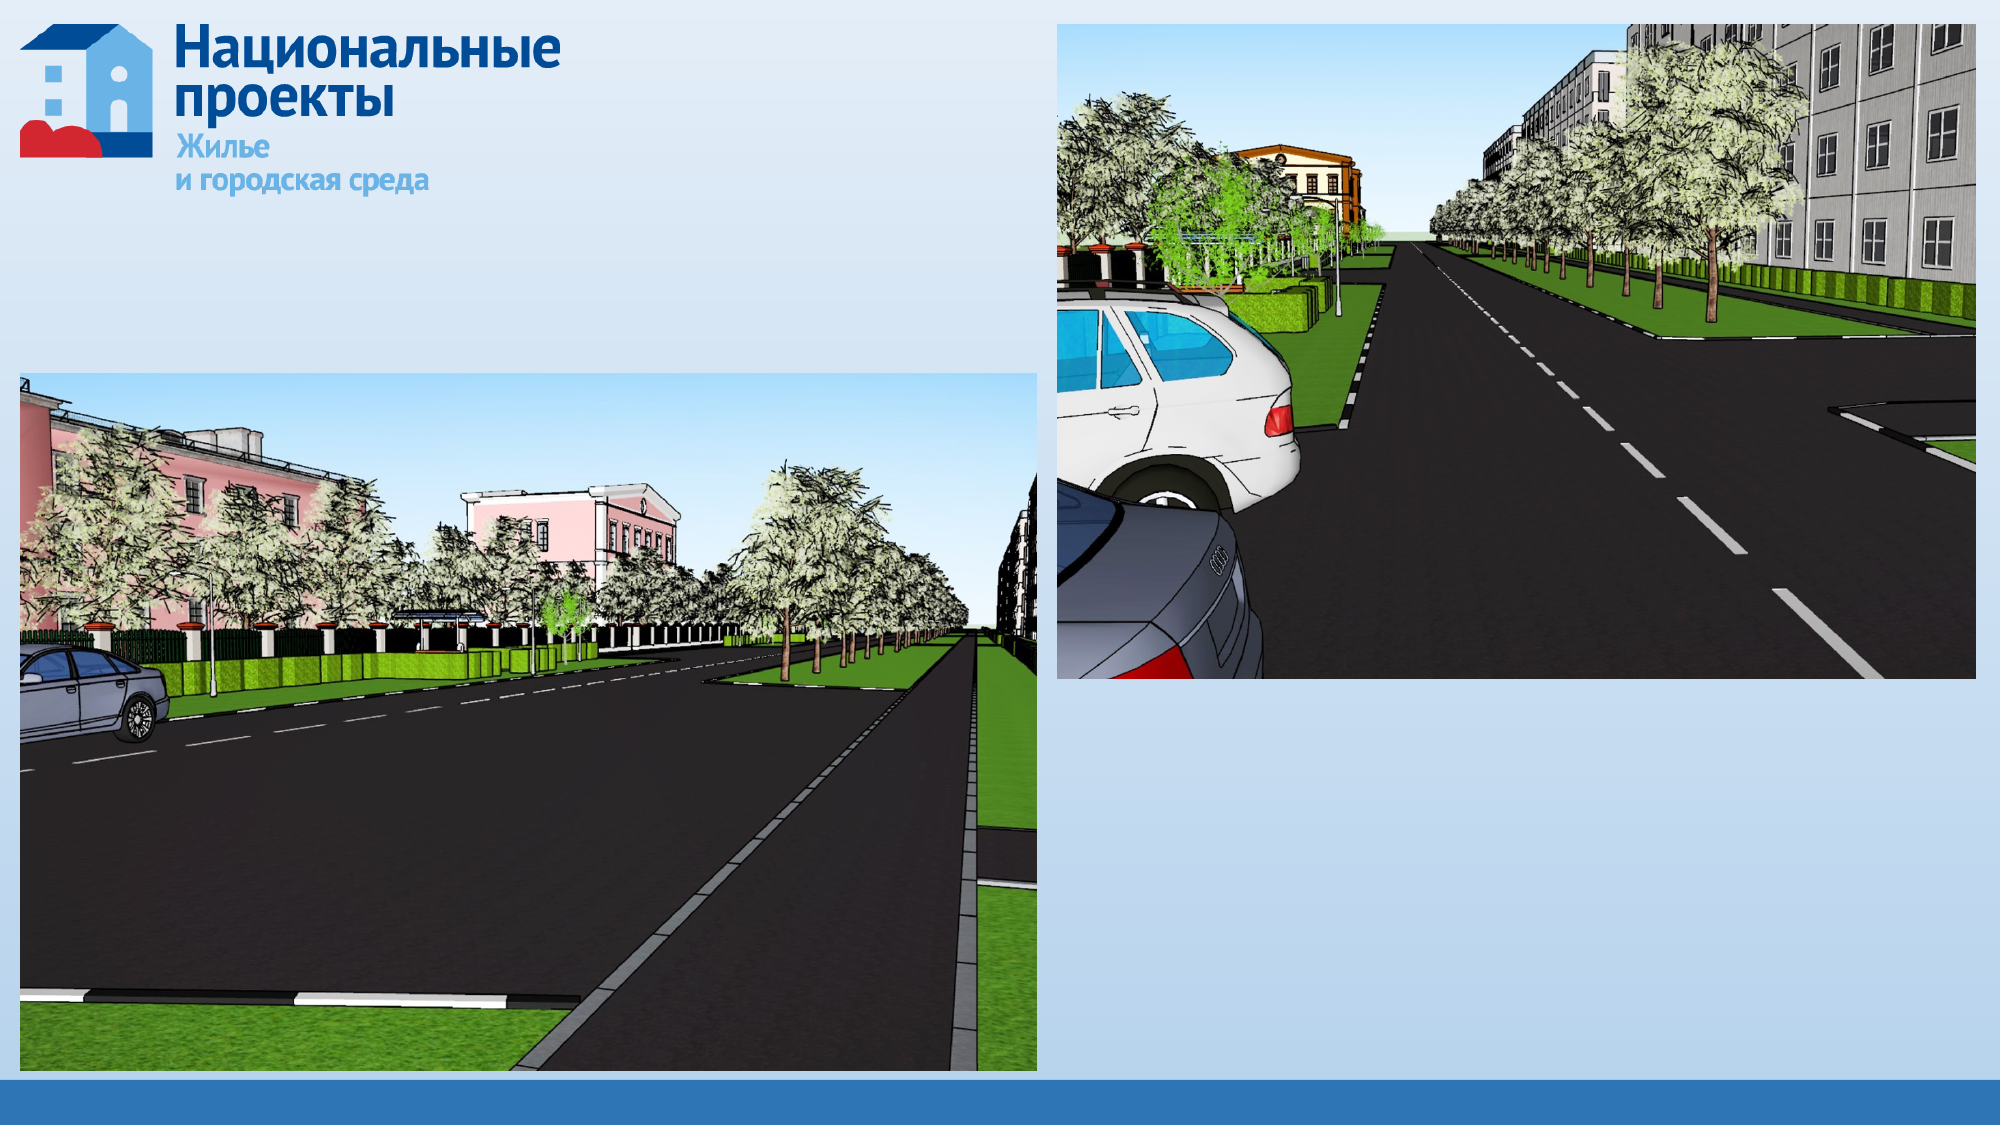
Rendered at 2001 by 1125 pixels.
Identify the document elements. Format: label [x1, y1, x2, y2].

picture [20, 24, 560, 197]
picture [20, 373, 1037, 1071]
picture [1057, 24, 1976, 679]
